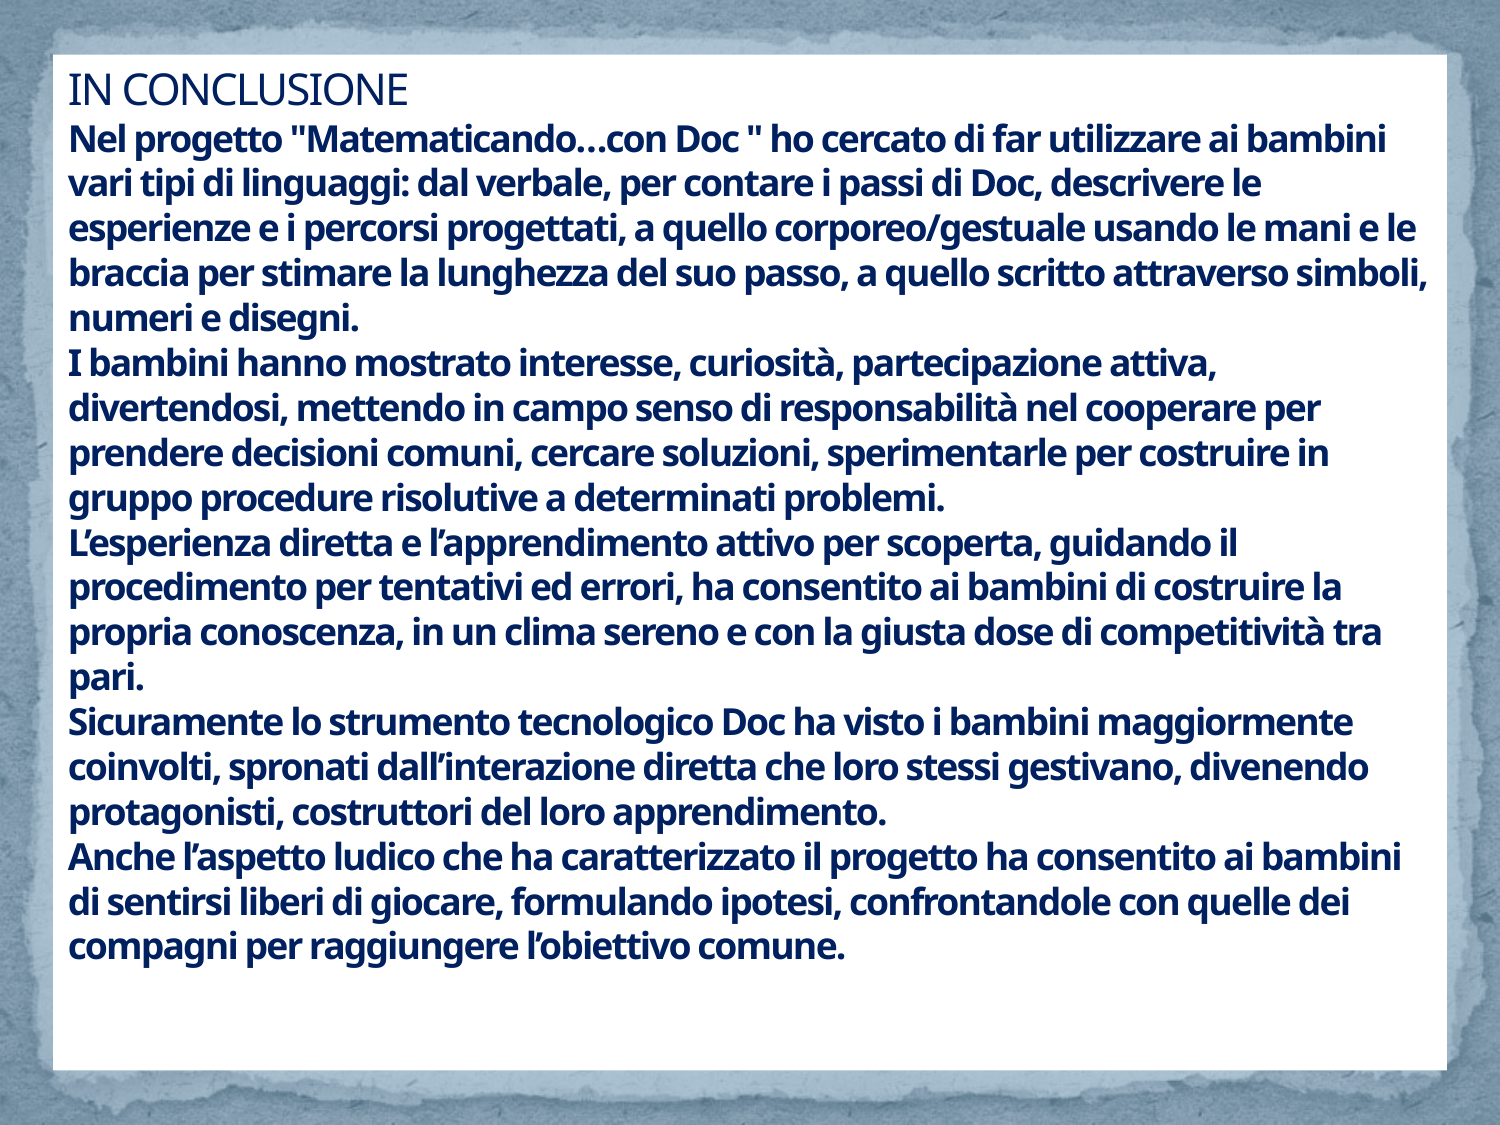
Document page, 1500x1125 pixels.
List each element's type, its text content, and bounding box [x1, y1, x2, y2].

title IN CONCLUSIONE Nel progetto "Matematicando…con Doc " ho cercato di far utilizzare ai bambini vari tipi di linguaggi: dal verbale, per contare i passi di Doc, descrivere le esperienze e i percorsi progettati, a quello corporeo/gestuale usando le mani e le braccia per stimare la lunghezza del suo passo, a quello scritto attraverso simboli, numeri e disegni. I bambini hanno mostrato interesse, curiosità, partecipazione attiva, divertendosi, mettendo in campo senso di responsabilità nel cooperare per prendere decisioni comuni, cercare soluzioni, sperimentarle per costruire in gruppo procedure risolutive a determinati problemi. L’esperienza diretta e l’apprendimento attivo per scoperta, guidando il procedimento per tentativi ed errori, ha consentito ai bambini di costruire la propria conoscenza, in un clima sereno e con la giusta dose di competitività tra pari. Sicuramente lo strumento tecnologico Doc ha visto i bambini maggiormente coinvolti, spronati dall’interazione diretta che loro stessi gestivano, divenendo protagonisti, costruttori del loro apprendimento. Anche l’aspetto ludico che ha caratterizzato il progetto ha consentito ai bambini di sentirsi liberi di giocare, formulando ipotesi, confrontandole con quelle dei compagni per raggiungere l’obiettivo comune. [53, 54, 1447, 1071]
